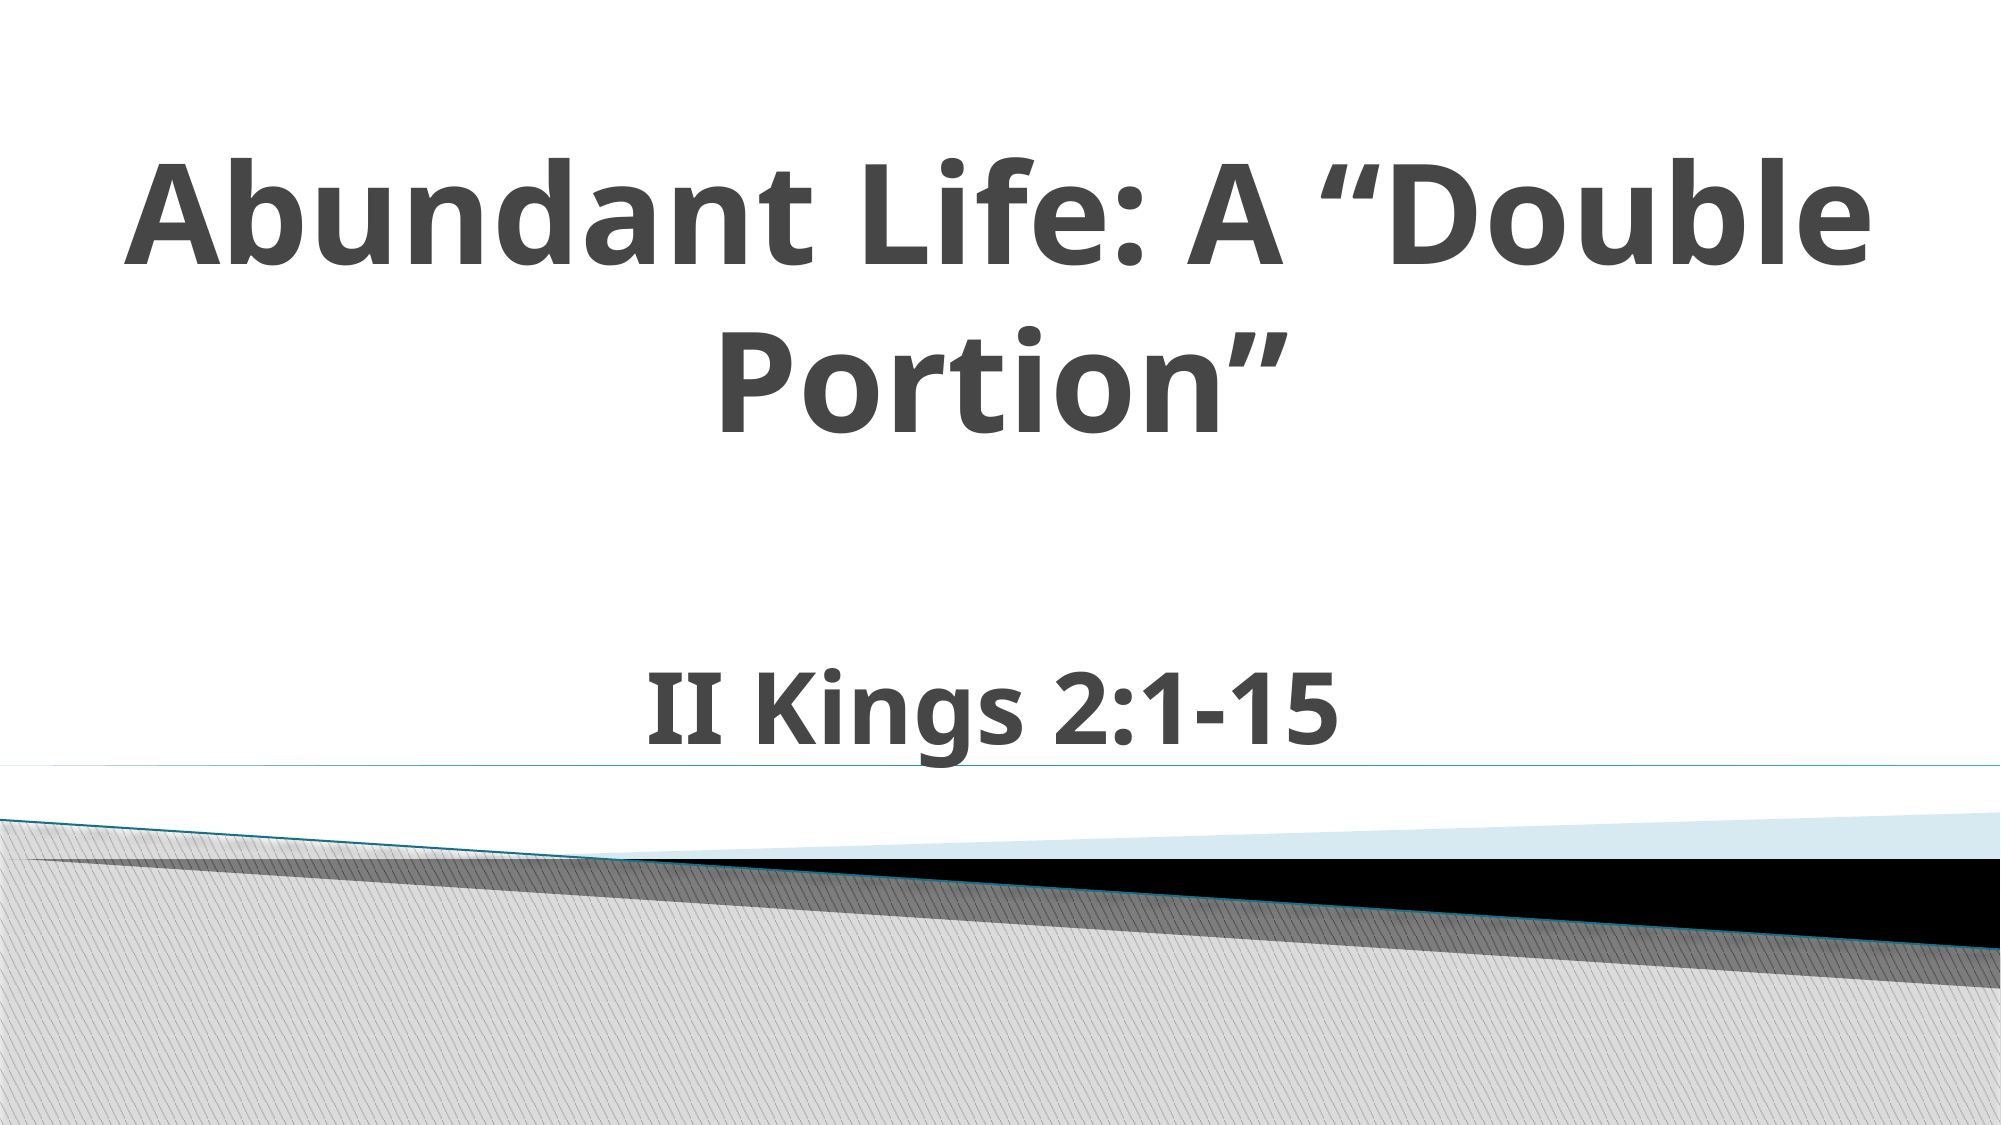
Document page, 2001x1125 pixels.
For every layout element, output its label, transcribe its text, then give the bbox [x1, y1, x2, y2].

picture [7, 859, 2000, 989]
title Abundant Life: A “Double Portion” [37, 87, 1963, 588]
subtitle II Kings 2:1-15 [474, 637, 1525, 838]
